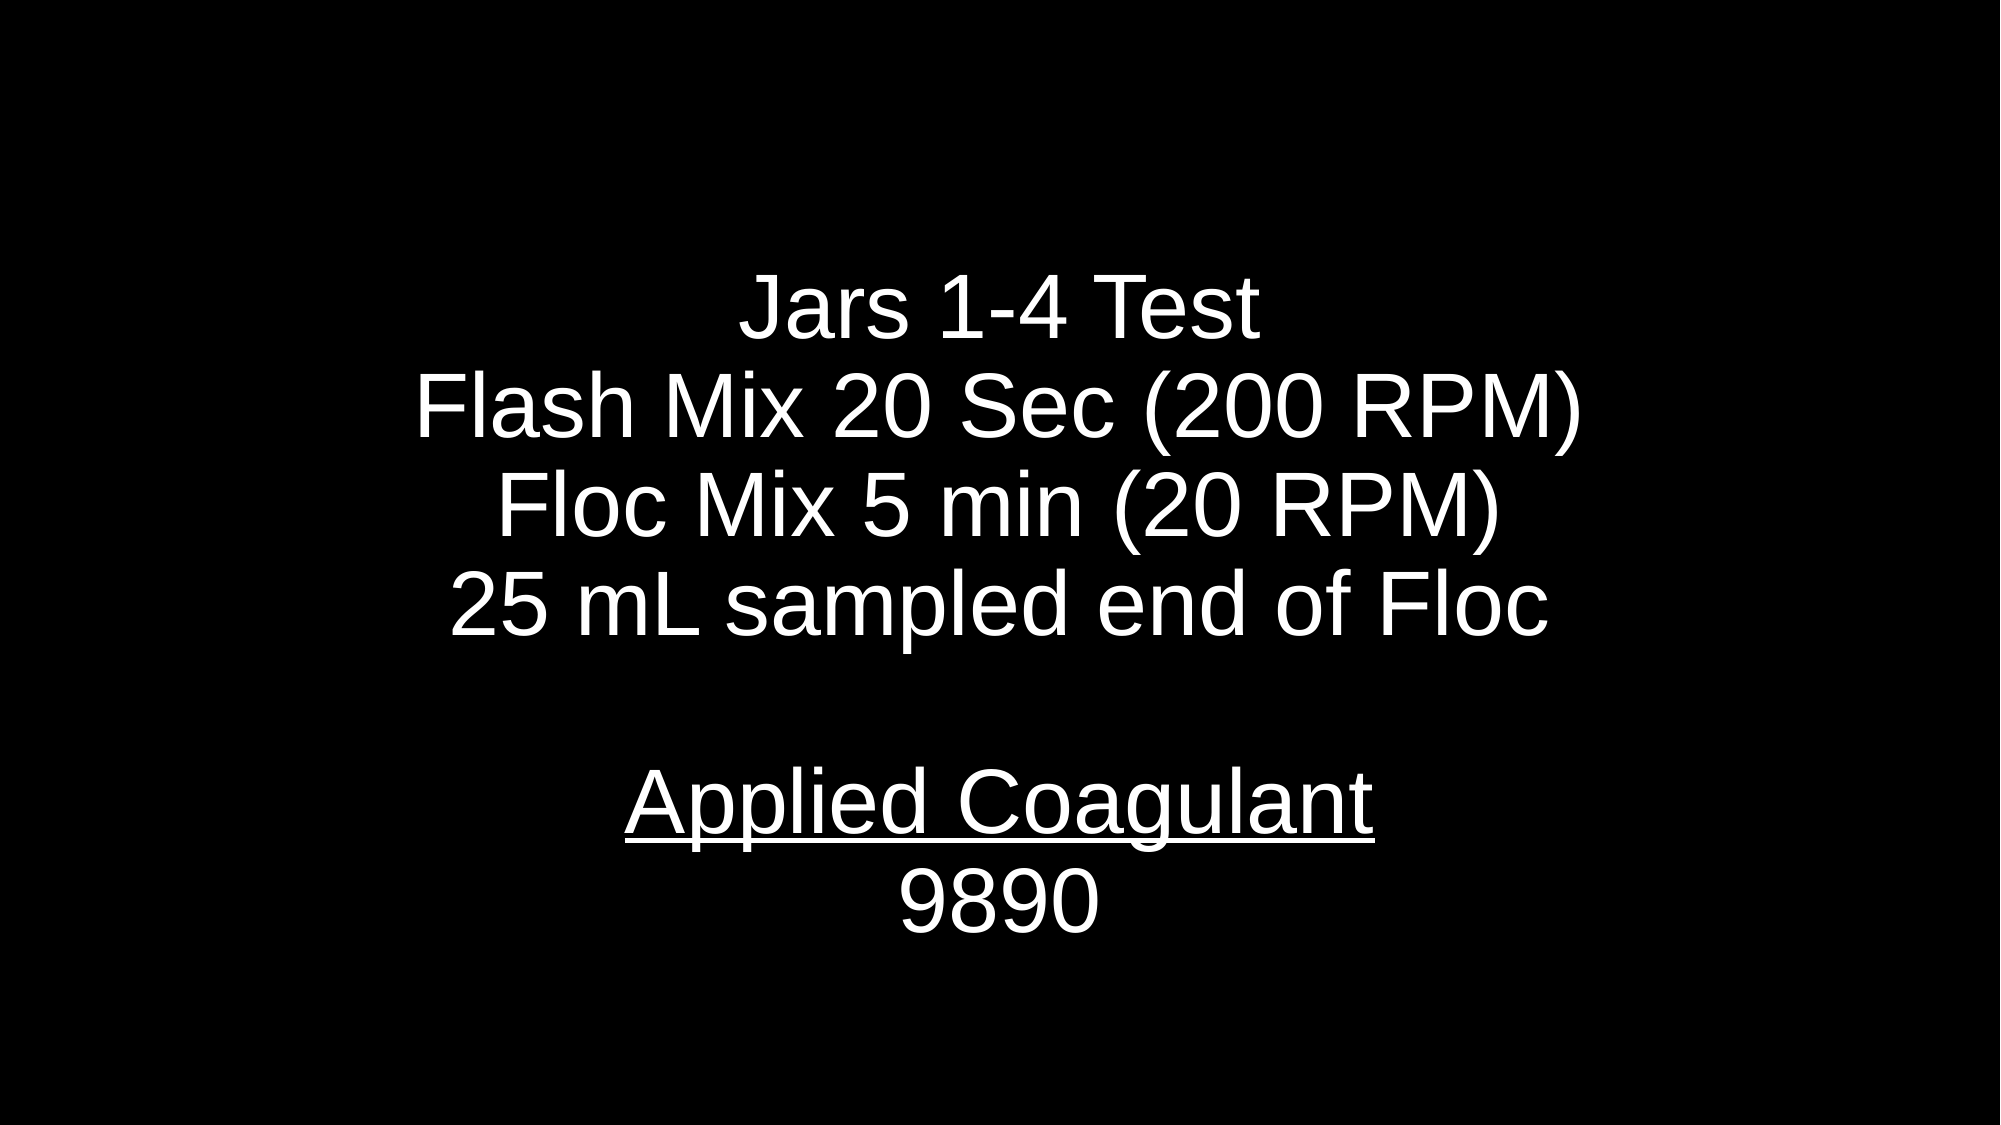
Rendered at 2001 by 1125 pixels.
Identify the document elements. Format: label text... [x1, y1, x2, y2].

title Jars 1-4 Test Flash Mix 20 Sec (200 RPM) Floc Mix 5 min (20 RPM) 25 mL sampled end of Floc Applied Coagulant 9890 [249, 130, 1750, 960]
